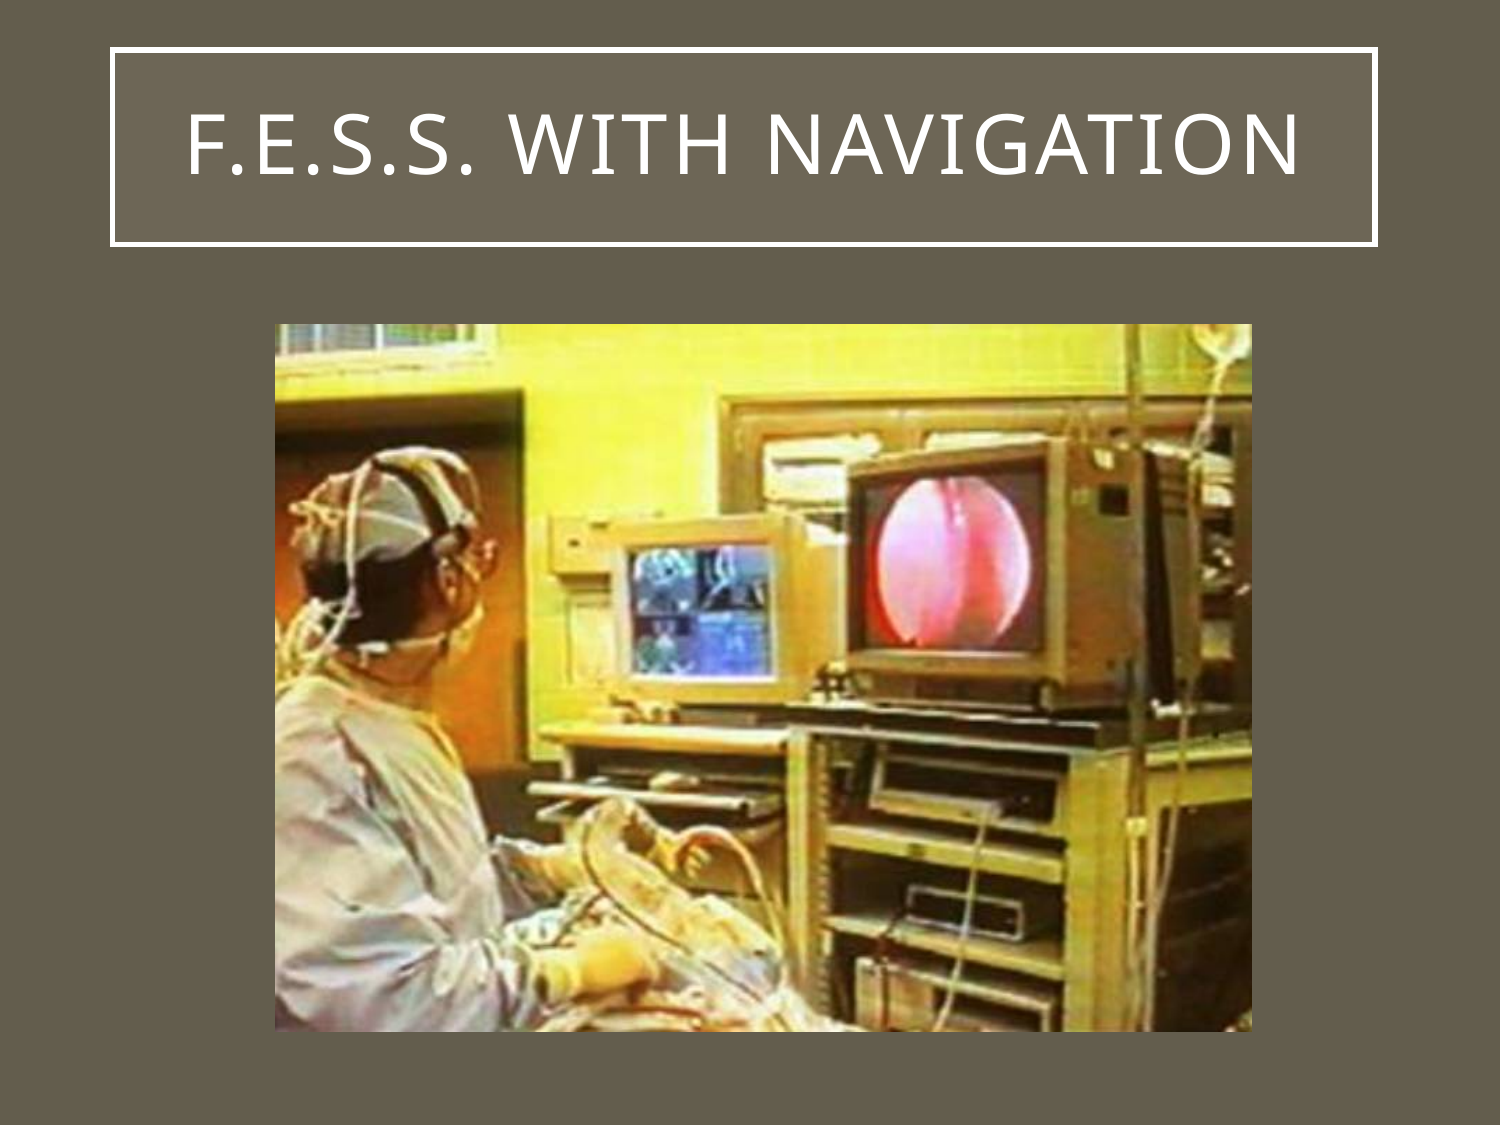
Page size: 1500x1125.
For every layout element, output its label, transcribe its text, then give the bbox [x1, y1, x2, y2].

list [274, 324, 1251, 1032]
title F.E.S.S. with navigation [110, 47, 1378, 247]
